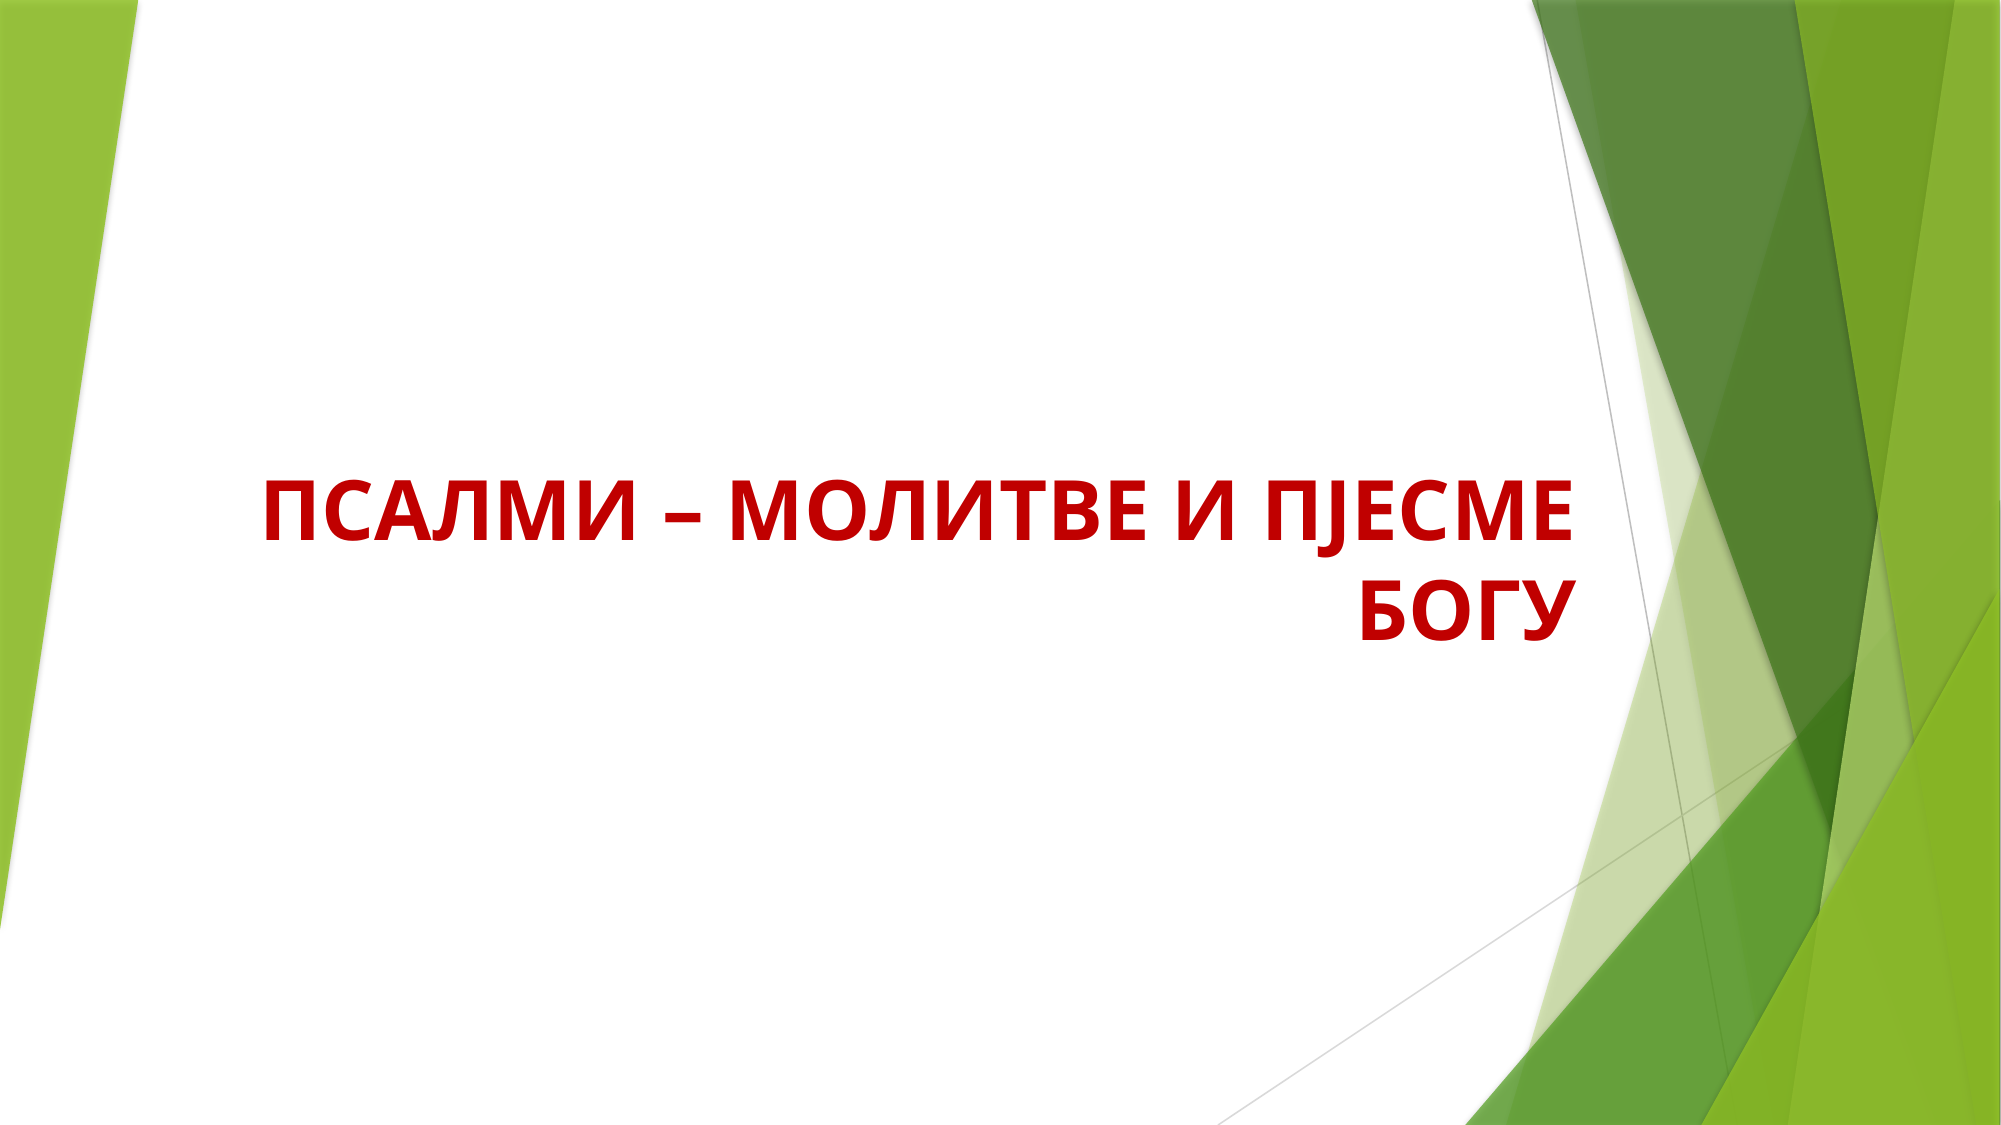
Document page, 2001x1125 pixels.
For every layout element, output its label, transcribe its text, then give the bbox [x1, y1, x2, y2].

title ПСАЛМИ – МОЛИТВЕ И ПЈЕСМЕ БОГУ [71, 394, 1592, 665]
